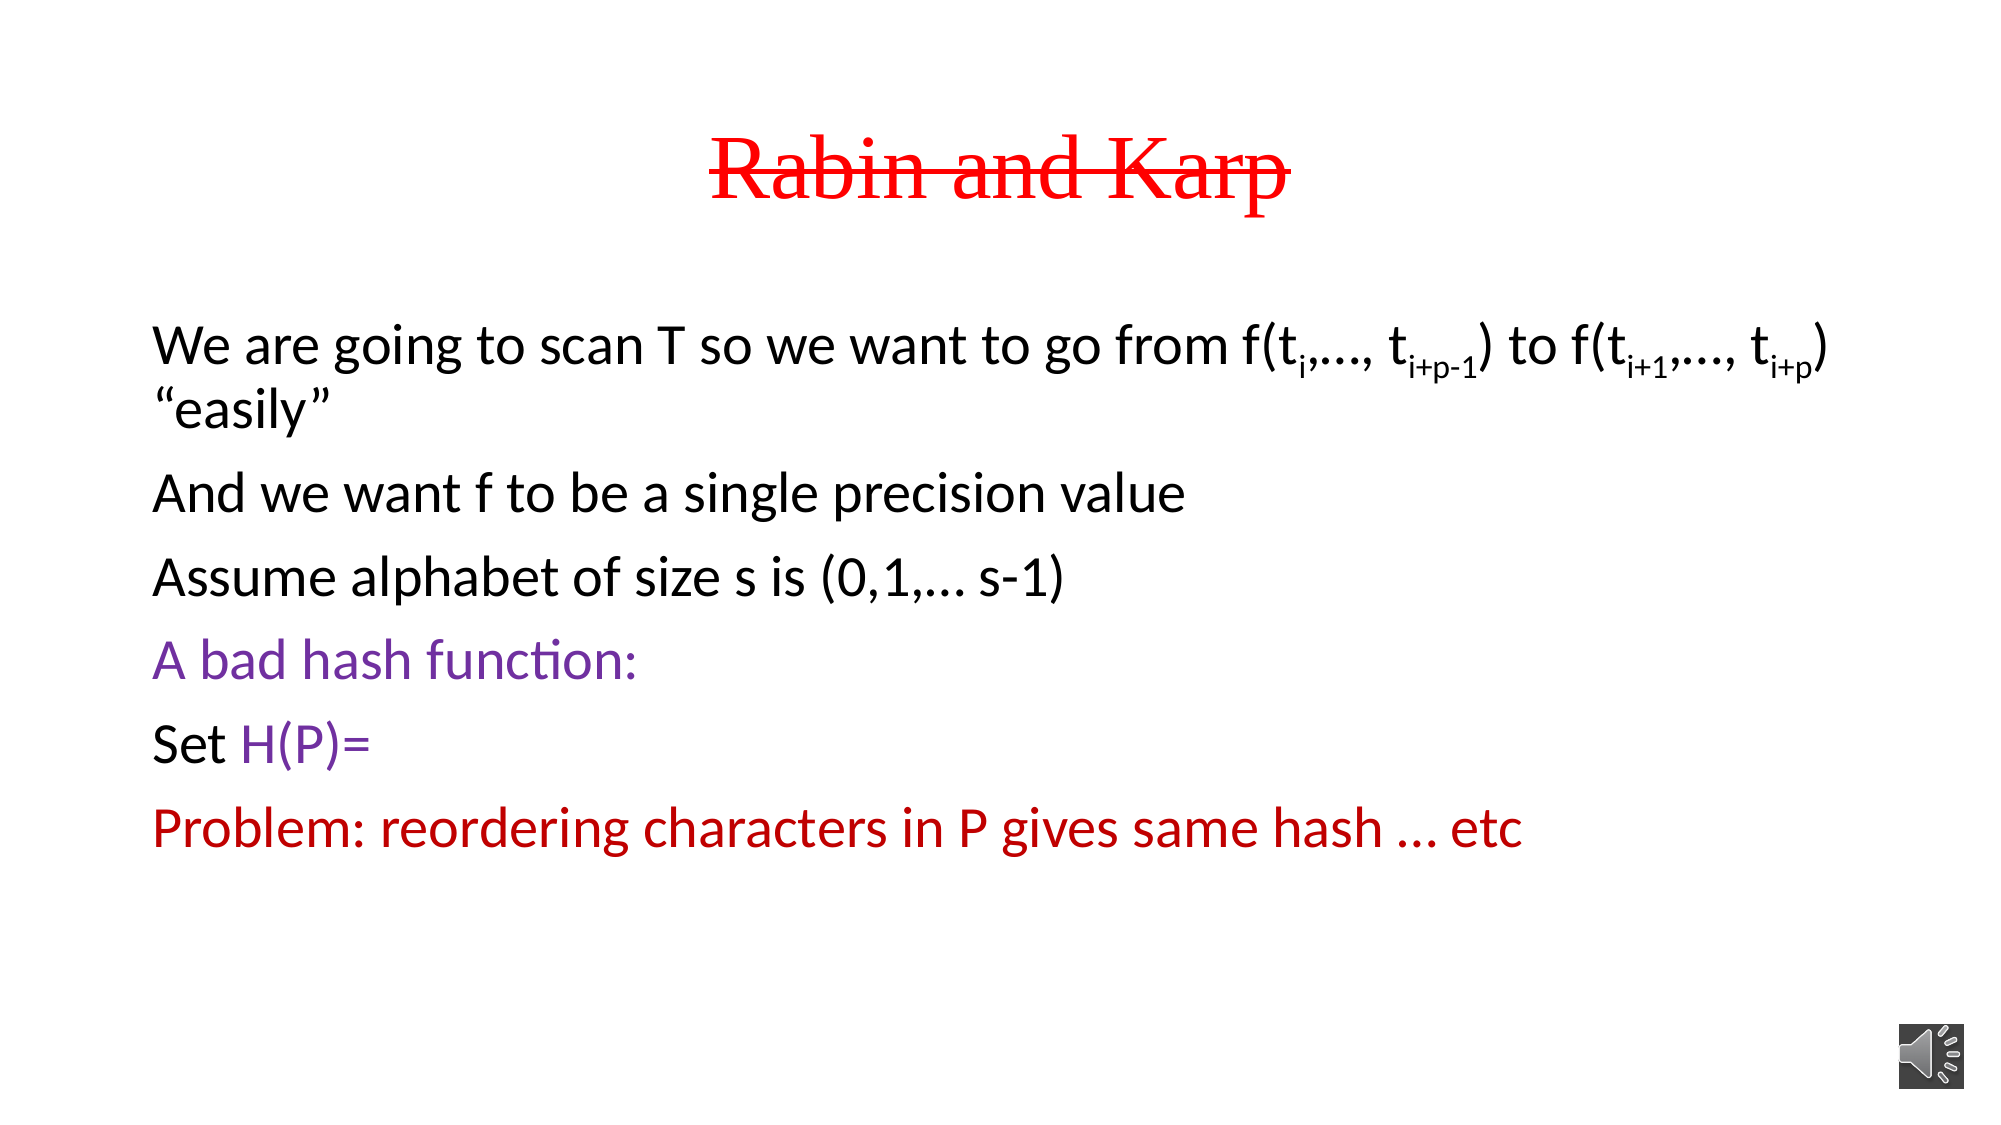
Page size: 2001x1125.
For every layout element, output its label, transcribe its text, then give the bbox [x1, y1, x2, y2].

title Rabin and Karp [137, 59, 1863, 278]
picture [1897, 1022, 1965, 1090]
